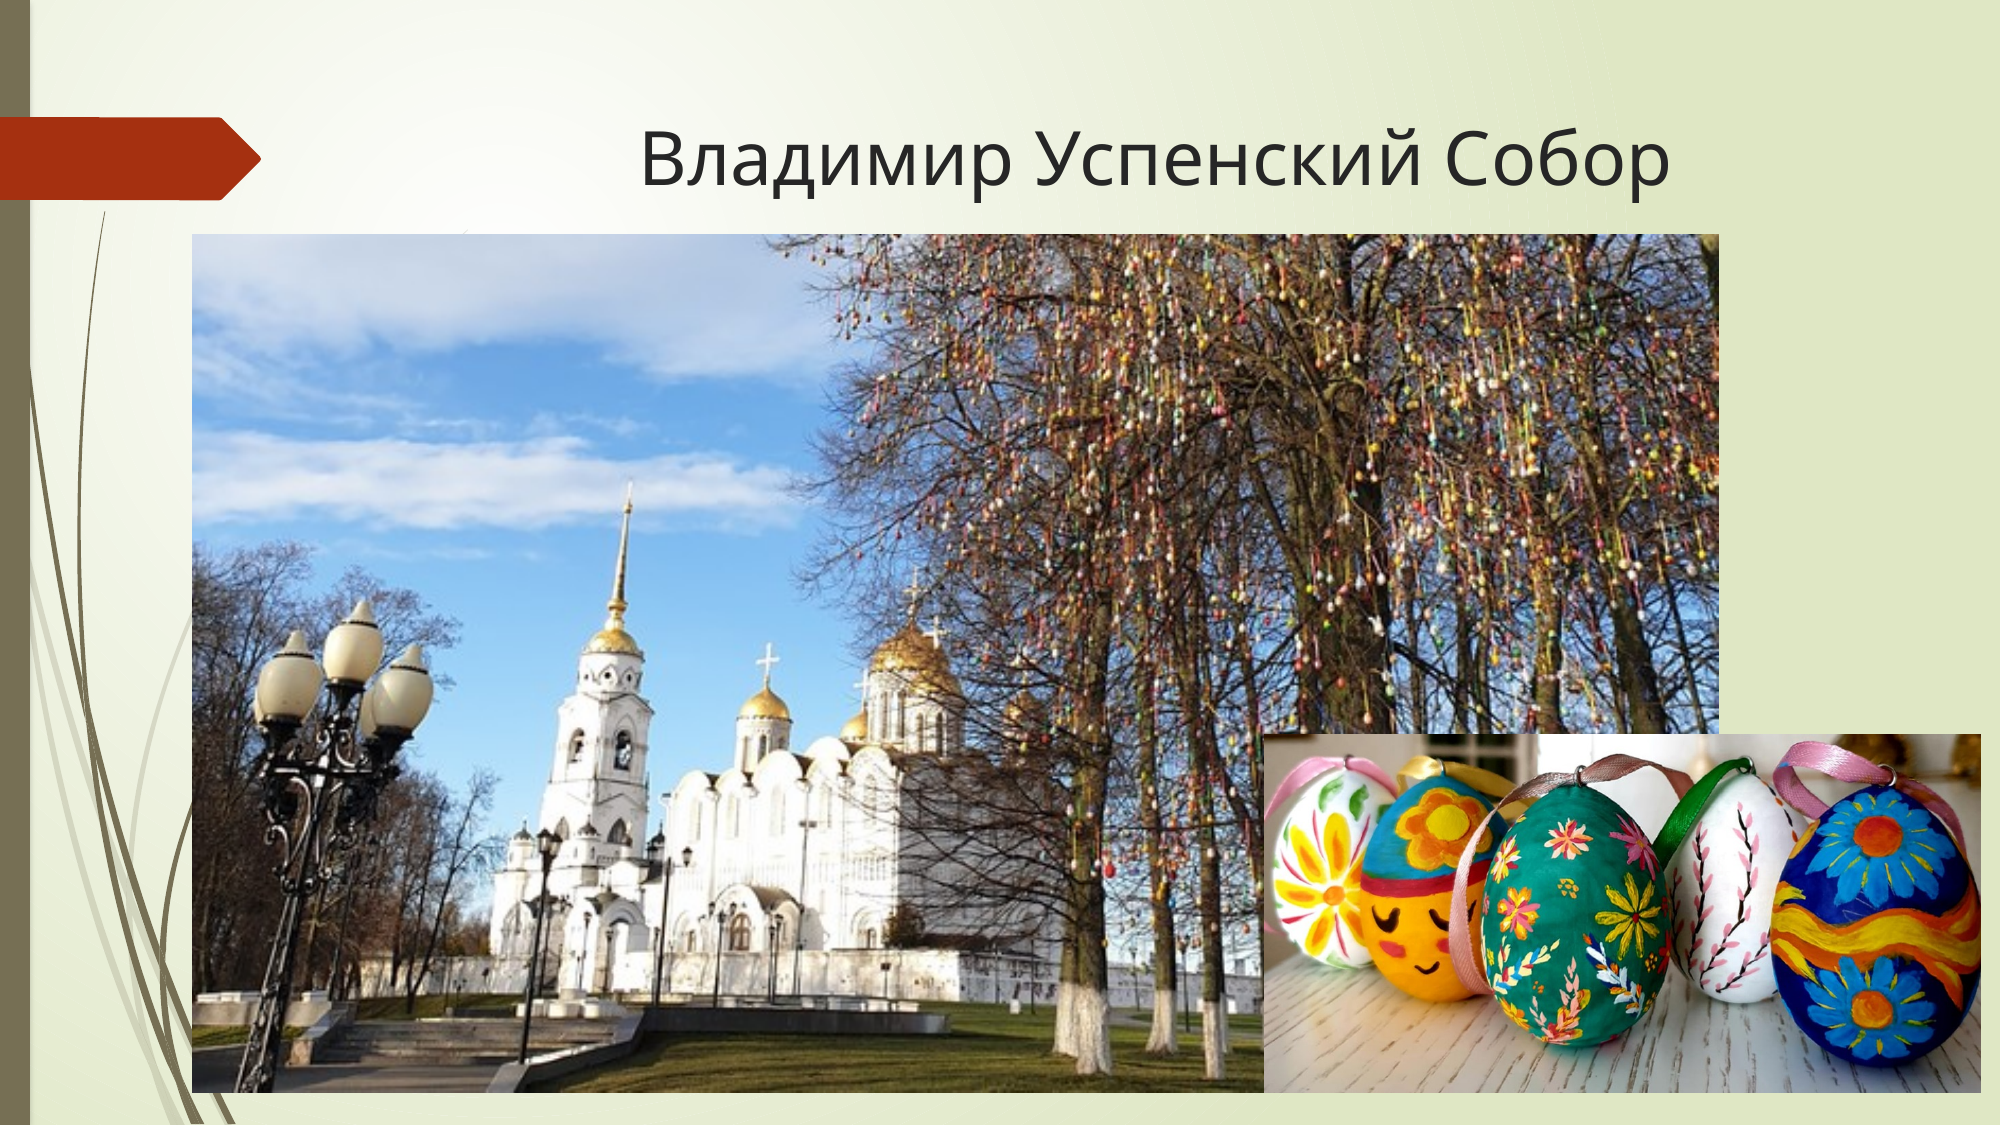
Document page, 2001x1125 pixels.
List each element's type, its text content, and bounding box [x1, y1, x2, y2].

picture [1264, 734, 1981, 1093]
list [192, 234, 1719, 1093]
title Владимир Успенский Собор [425, 102, 1888, 313]
